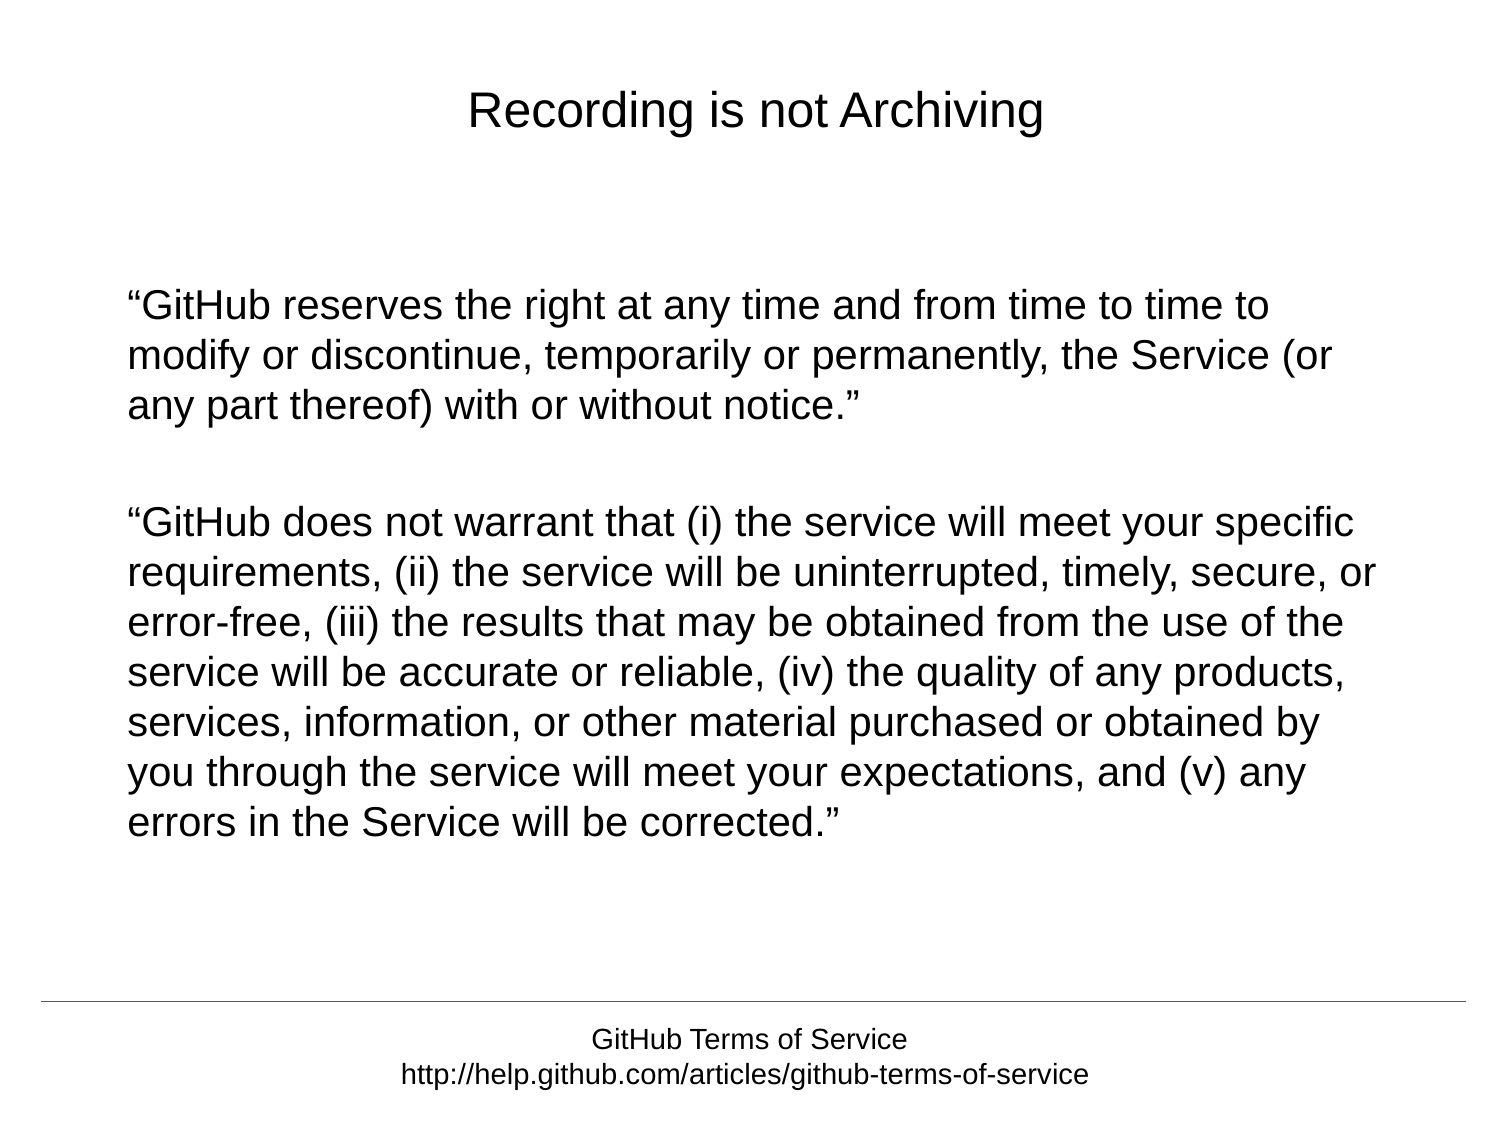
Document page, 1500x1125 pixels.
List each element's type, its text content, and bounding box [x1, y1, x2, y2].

text_box “GitHub reserves the right at any time and from time to time to modify or discontinue, temporarily or permanently, the Service (or any part thereof) with or without notice.” “GitHub does not warrant that (i) the service will meet your specific requirements, (ii) the service will be uninterrupted, timely, secure, or error-free, (iii) the results that may be obtained from the use of the service will be accurate or reliable, (iv) the quality of any products, services, information, or other material purchased or obtained by you through the service will meet your expectations, and (v) any errors in the Service will be corrected.” [112, 270, 1400, 1000]
text_box GitHub Terms of Service http://help.github.com/articles/github-terms-of-service [0, 1013, 1500, 1098]
title Recording is not Archiving [112, 30, 1401, 185]
